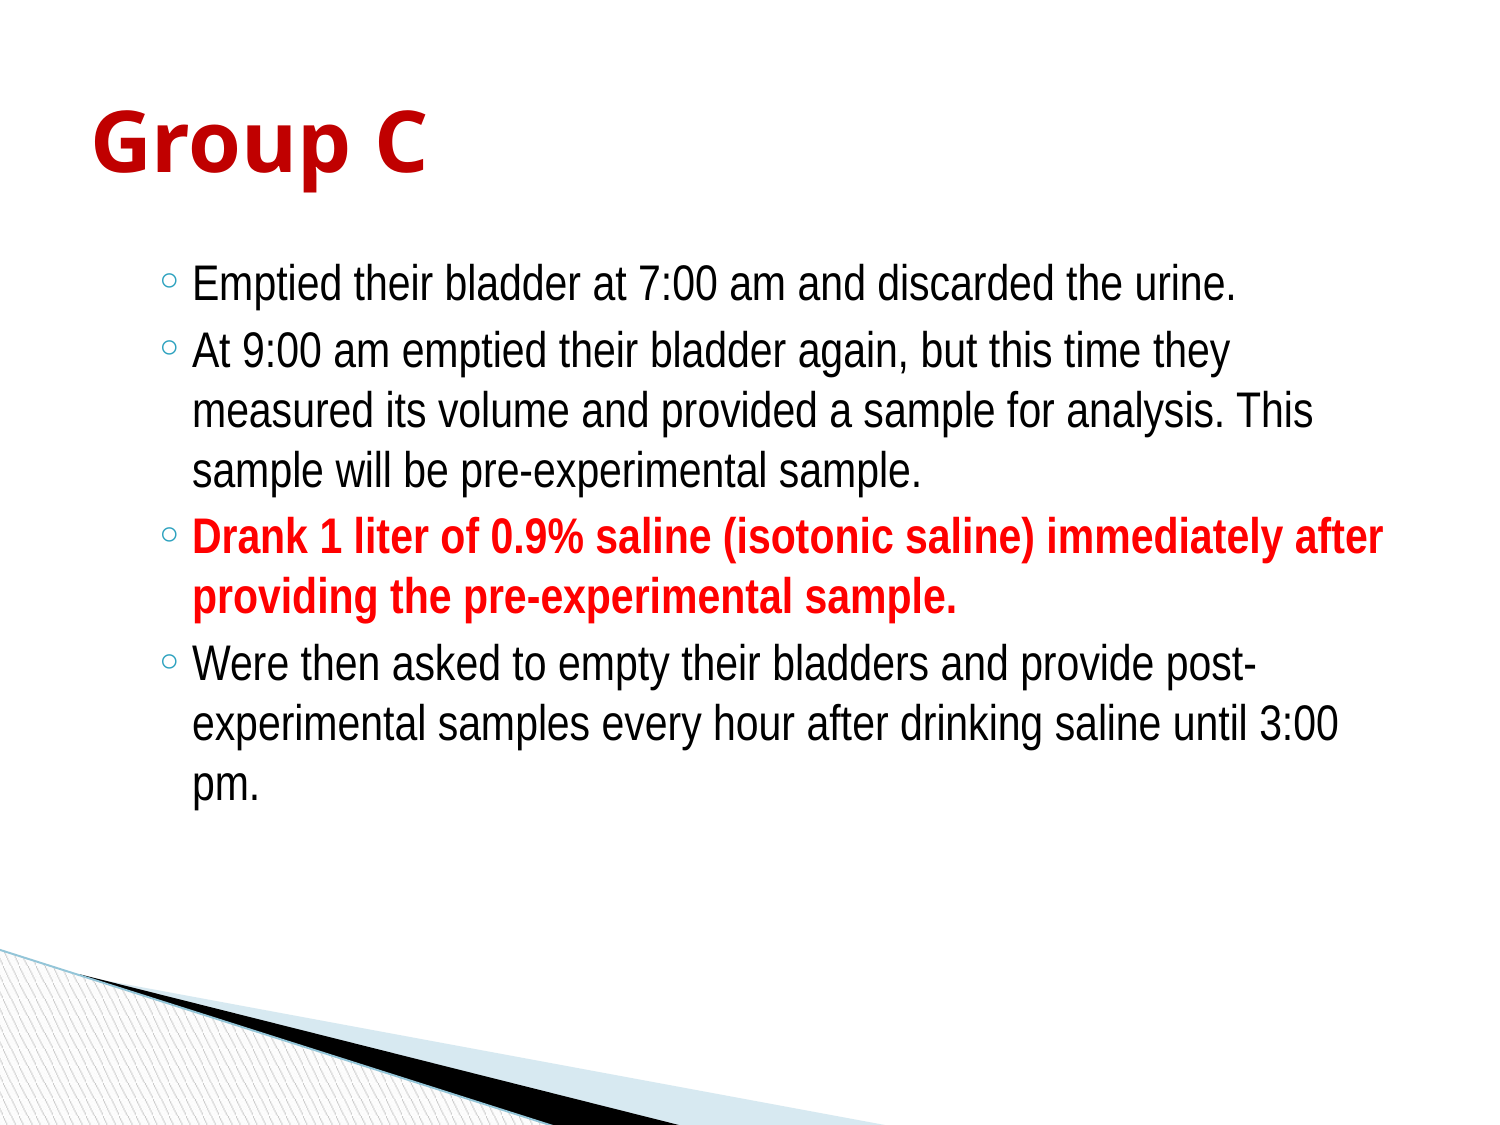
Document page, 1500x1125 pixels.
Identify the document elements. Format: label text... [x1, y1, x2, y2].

title Group C [75, 45, 1425, 233]
list Emptied their bladder at 7:00 am and discarded the urine. At 9:00 am emptied their bladder again, but this time they measured its volume and provided a sample for analysis. This sample will be pre-experimental sample. Drank 1 liter of 0.9% saline (isotonic saline) immediately after providing the pre-experimental sample. Were then asked to empty their bladders and provide post-experimental samples every hour after drinking saline until 3:00 pm. [75, 243, 1425, 986]
